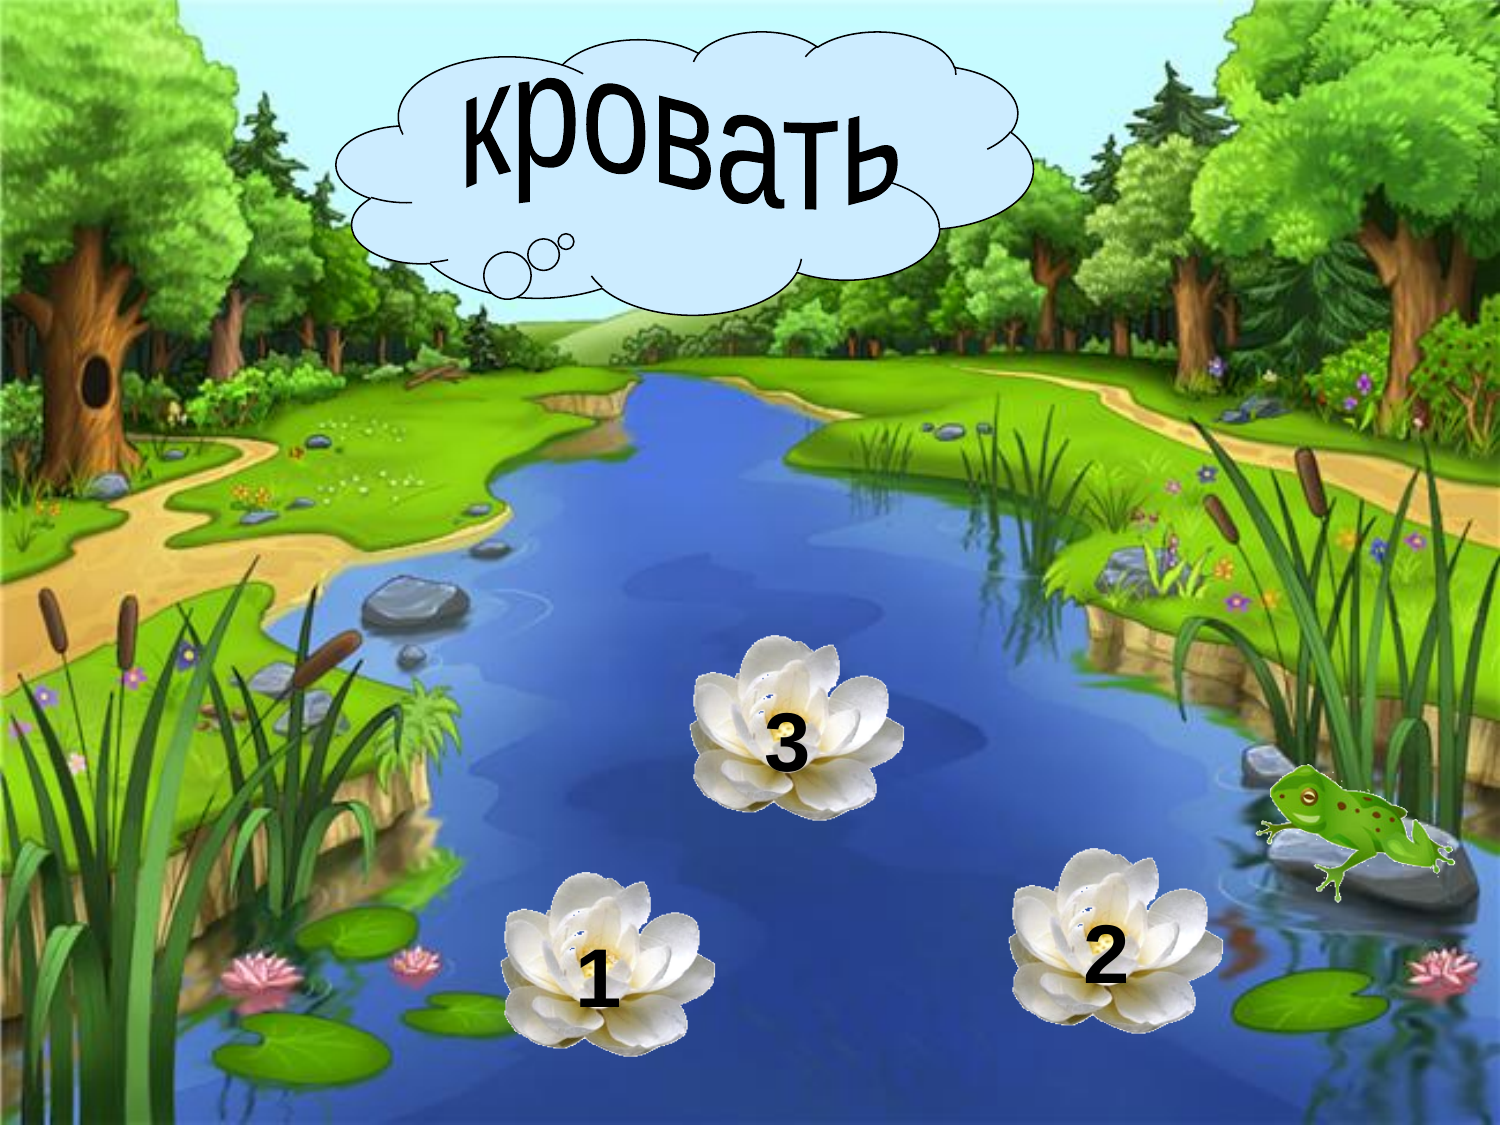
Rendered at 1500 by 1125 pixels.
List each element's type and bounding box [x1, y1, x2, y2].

text_box [939, 786, 1282, 1094]
picture [0, 0, 1500, 1125]
text_box [430, 810, 774, 1094]
text_box [620, 574, 939, 858]
text_box [335, 31, 1034, 316]
